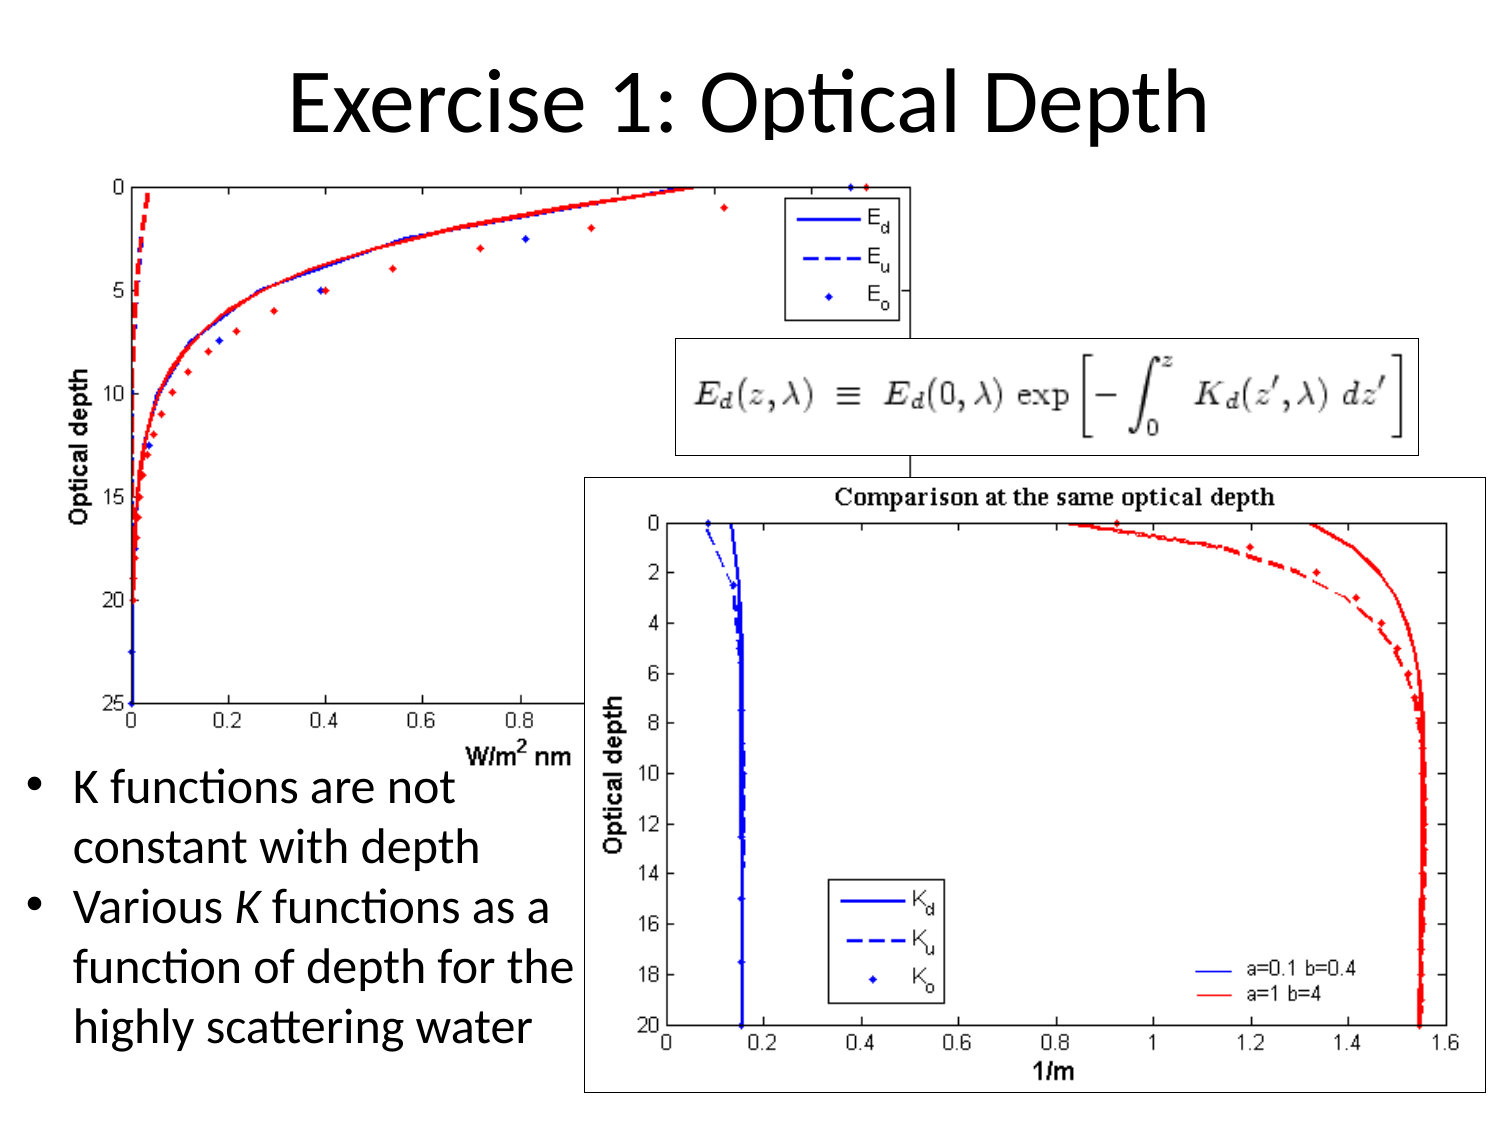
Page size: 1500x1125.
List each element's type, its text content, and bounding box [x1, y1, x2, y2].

text_box K functions are not constant with depth Various K functions as a function of depth for the highly scattering water [11, 784, 579, 1061]
picture [0, 140, 1486, 1093]
title Exercise 1: Optical Depth [75, 2, 1425, 190]
